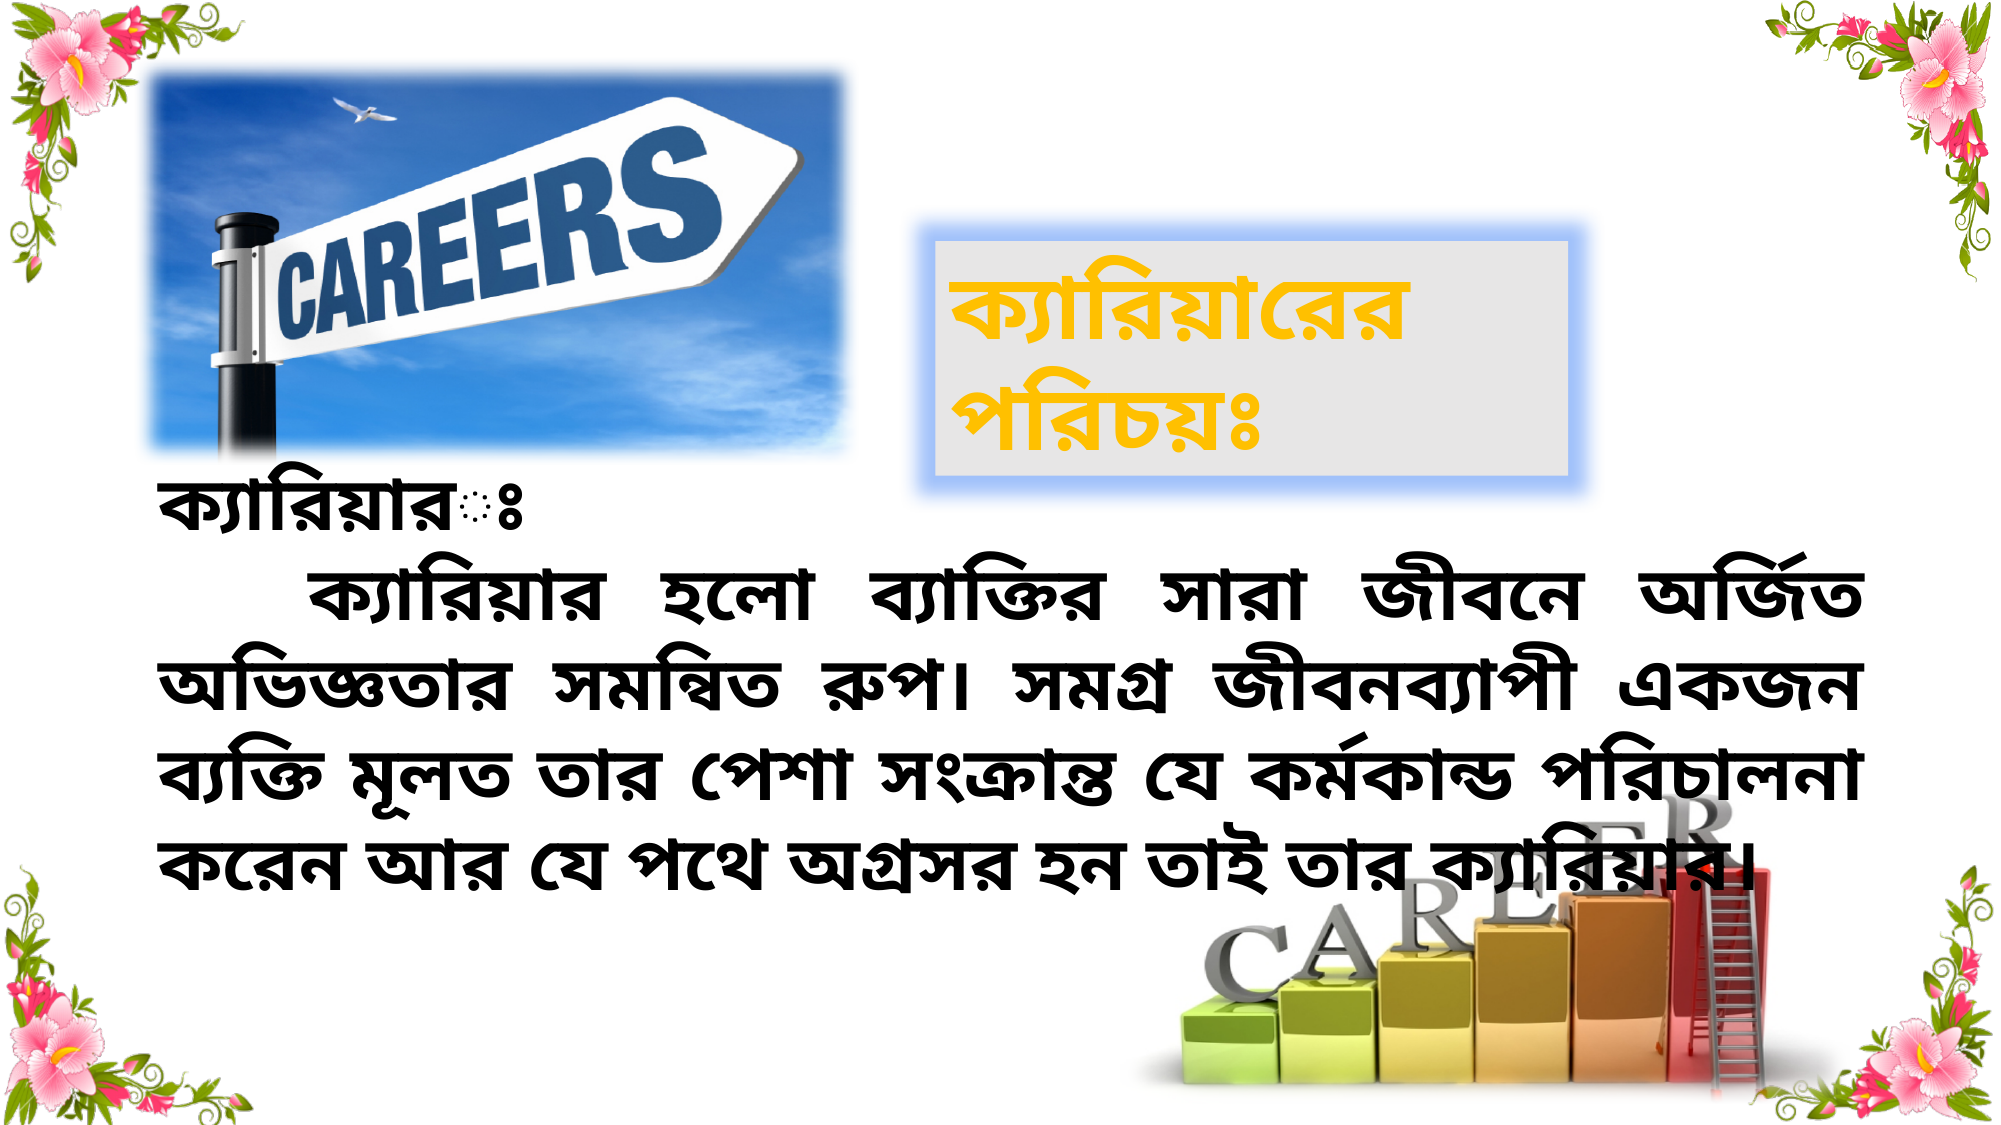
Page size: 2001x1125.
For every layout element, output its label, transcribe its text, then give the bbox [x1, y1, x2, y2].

text_box ক্যারিয়ারঃ ক্যারিয়ার হলো ব্যাক্তির সারা জীবনে অর্জিত অভিজ্ঞতার সমন্বিত রুপ। সমগ্র জীবনব্যাপী একজন ব্যক্তি মূলত তার পেশা সংক্রান্ত যে কর্মকান্ড পরিচালনা করেন আর যে পথে অগ্রসর হন তাই তার ক্যারিয়ার। [143, 447, 1879, 913]
picture [1761, 0, 1994, 287]
picture [1120, 780, 2000, 1124]
text_box চাকরির পরিচয়ঃ [911, 447, 1594, 504]
picture [0, 0, 860, 466]
text_box ক্যারিয়ারের পরিচয়ঃ [935, 241, 1569, 476]
picture [0, 861, 257, 1125]
